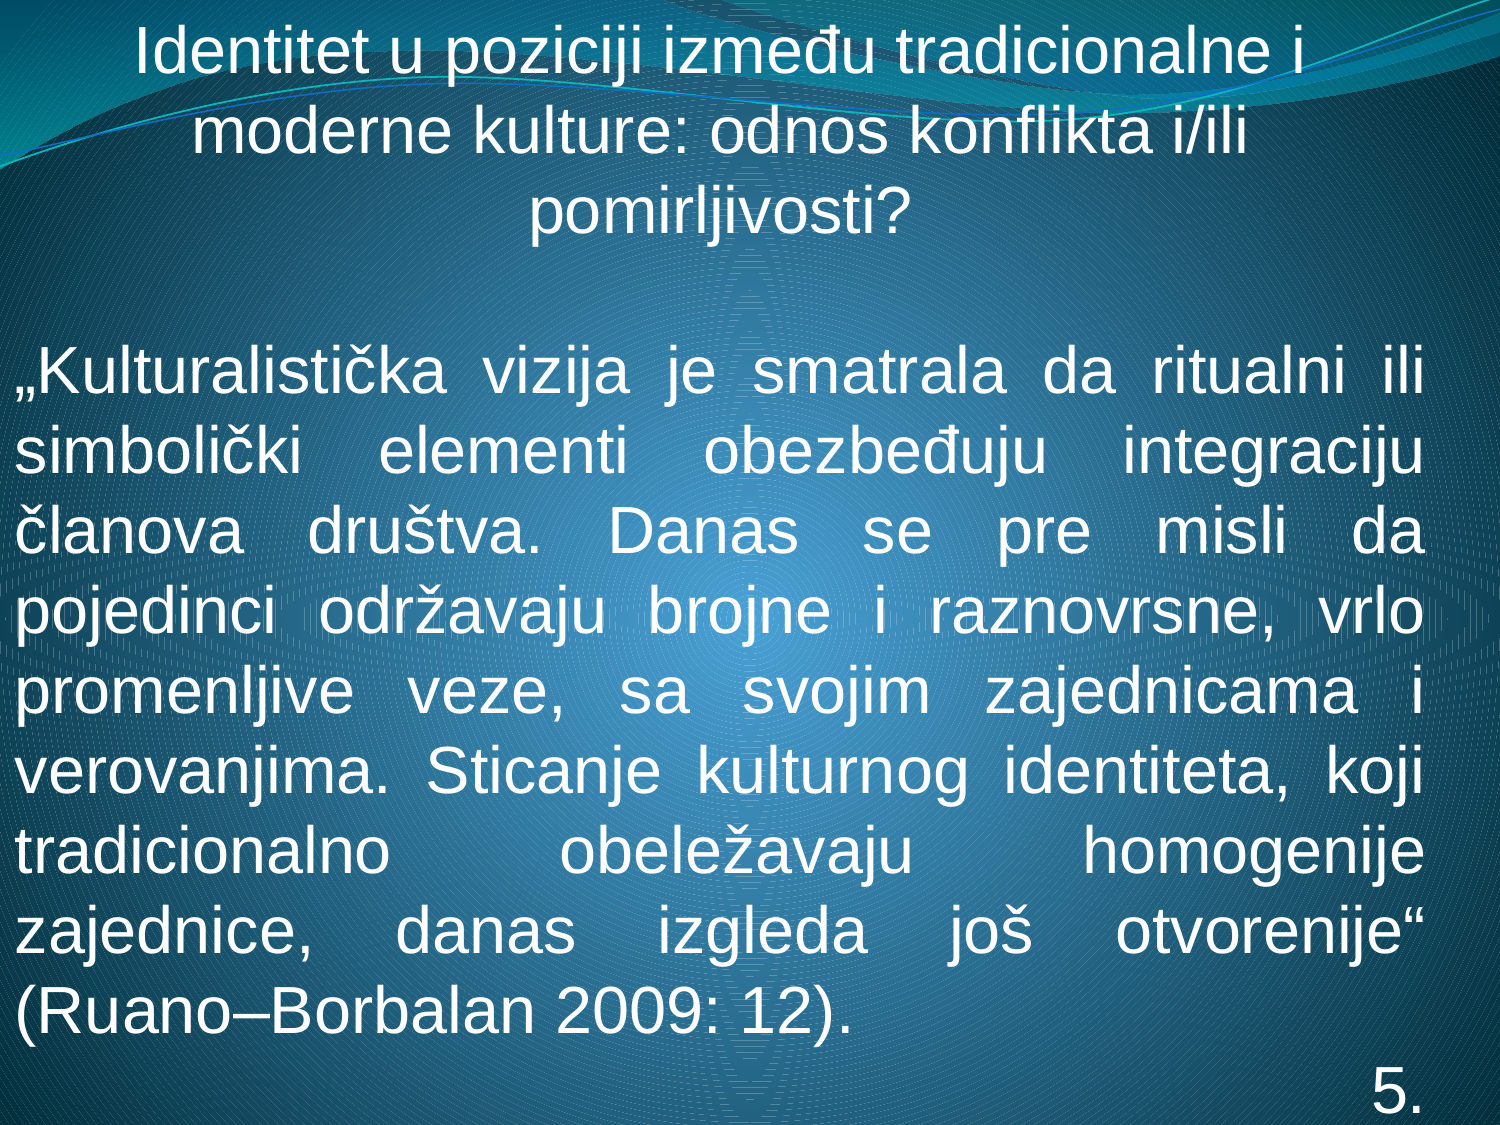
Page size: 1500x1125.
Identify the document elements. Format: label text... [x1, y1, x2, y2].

text_box Identitet u poziciji između tradicionalne i moderne kulture: odnos konflikta i/ili pomirljivosti? „Kulturalistička vizija je smatrala da ritualni ili simbolički elementi obezbeđuju integraciju članova društva. Danas se pre misli da pojedinci održavaju brojne i raznovrsne, vrlo promenljive veze, sa svojim zajednicama i verovanjima. Sticanje kulturnog identiteta, koji tradicionalno obeležavaju homogenije zajednice, danas izgleda još otvorenije“ (Ruano–Borbalan 2009: 12). 5. [0, 0, 1442, 1125]
